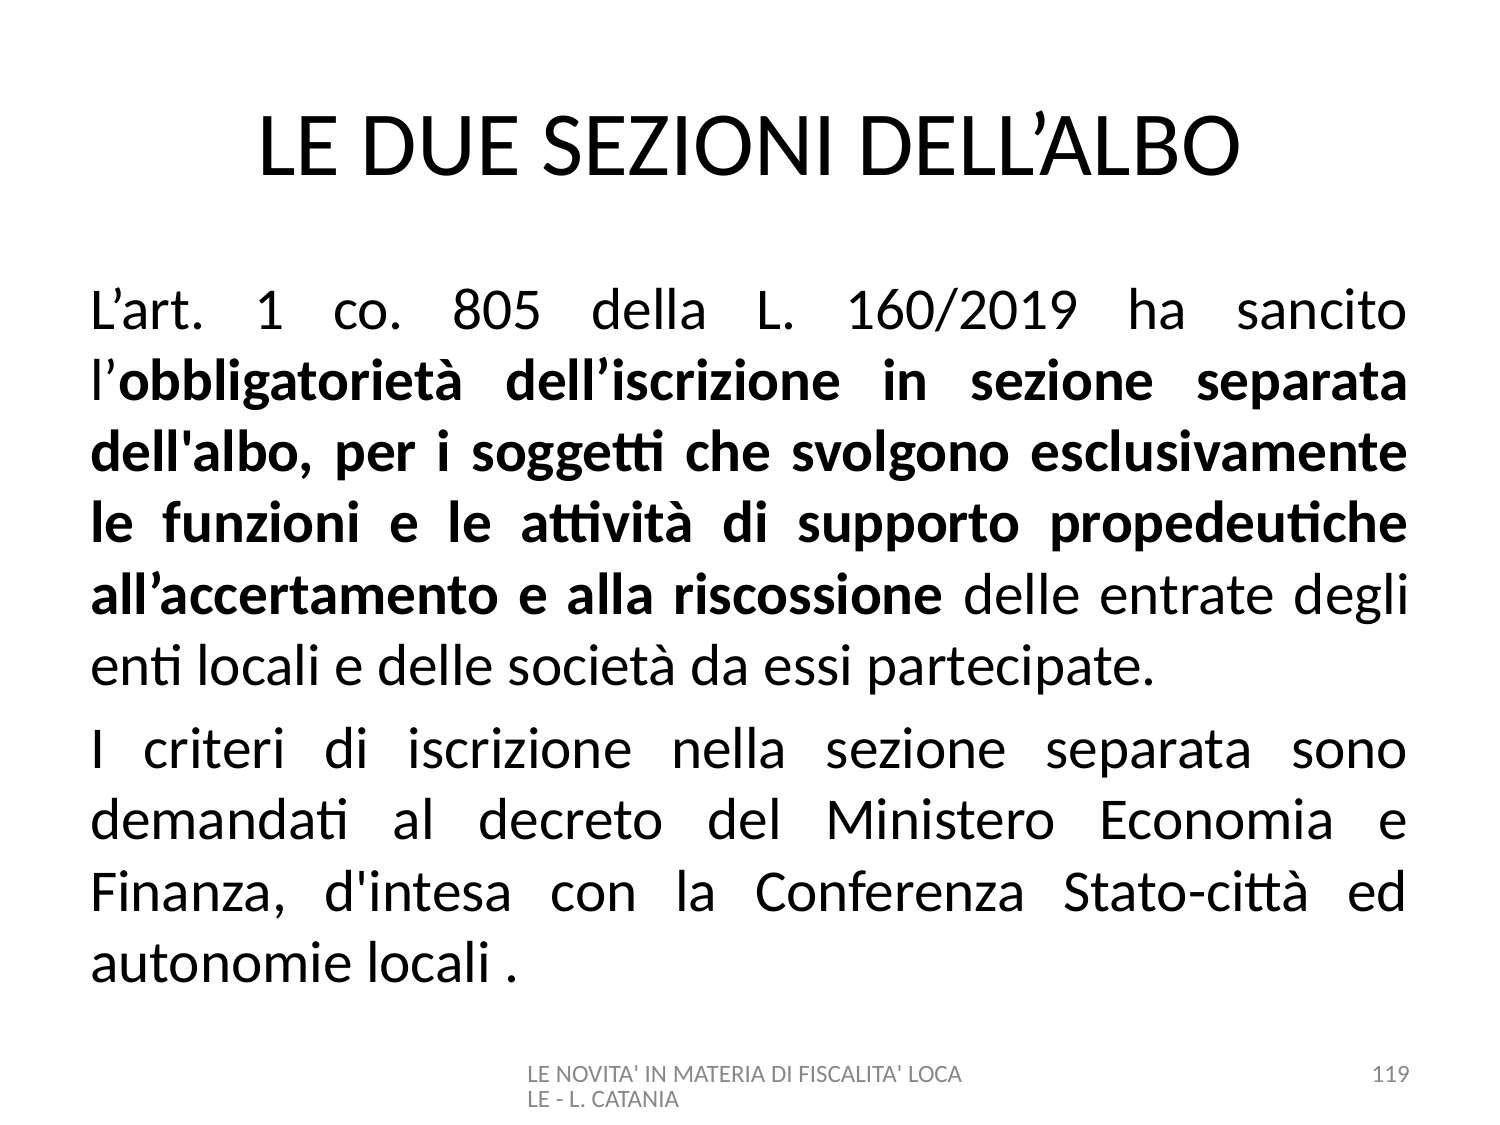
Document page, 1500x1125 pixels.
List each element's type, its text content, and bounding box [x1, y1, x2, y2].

title LE DUE SEZIONI DELL’ALBO [75, 45, 1425, 233]
slide_number 119 [1074, 1042, 1425, 1103]
footer LE NOVITA' IN MATERIA DI FISCALITA' LOCALE - L. CATANIA [512, 1042, 988, 1103]
list L’art. 1 co. 805 della L. 160/2019 ha sancito l’obbligatorietà dell’iscrizione in sezione separata dell'albo, per i soggetti che svolgono esclusivamente le funzioni e le attività di supporto propedeutiche all’accertamento e alla riscossione delle entrate degli enti locali e delle società da essi partecipate. I criteri di iscrizione nella sezione separata sono demandati al decreto del Ministero Economia e Finanza, d'intesa con la Conferenza Stato-città ed autonomie locali . [75, 262, 1425, 1005]
